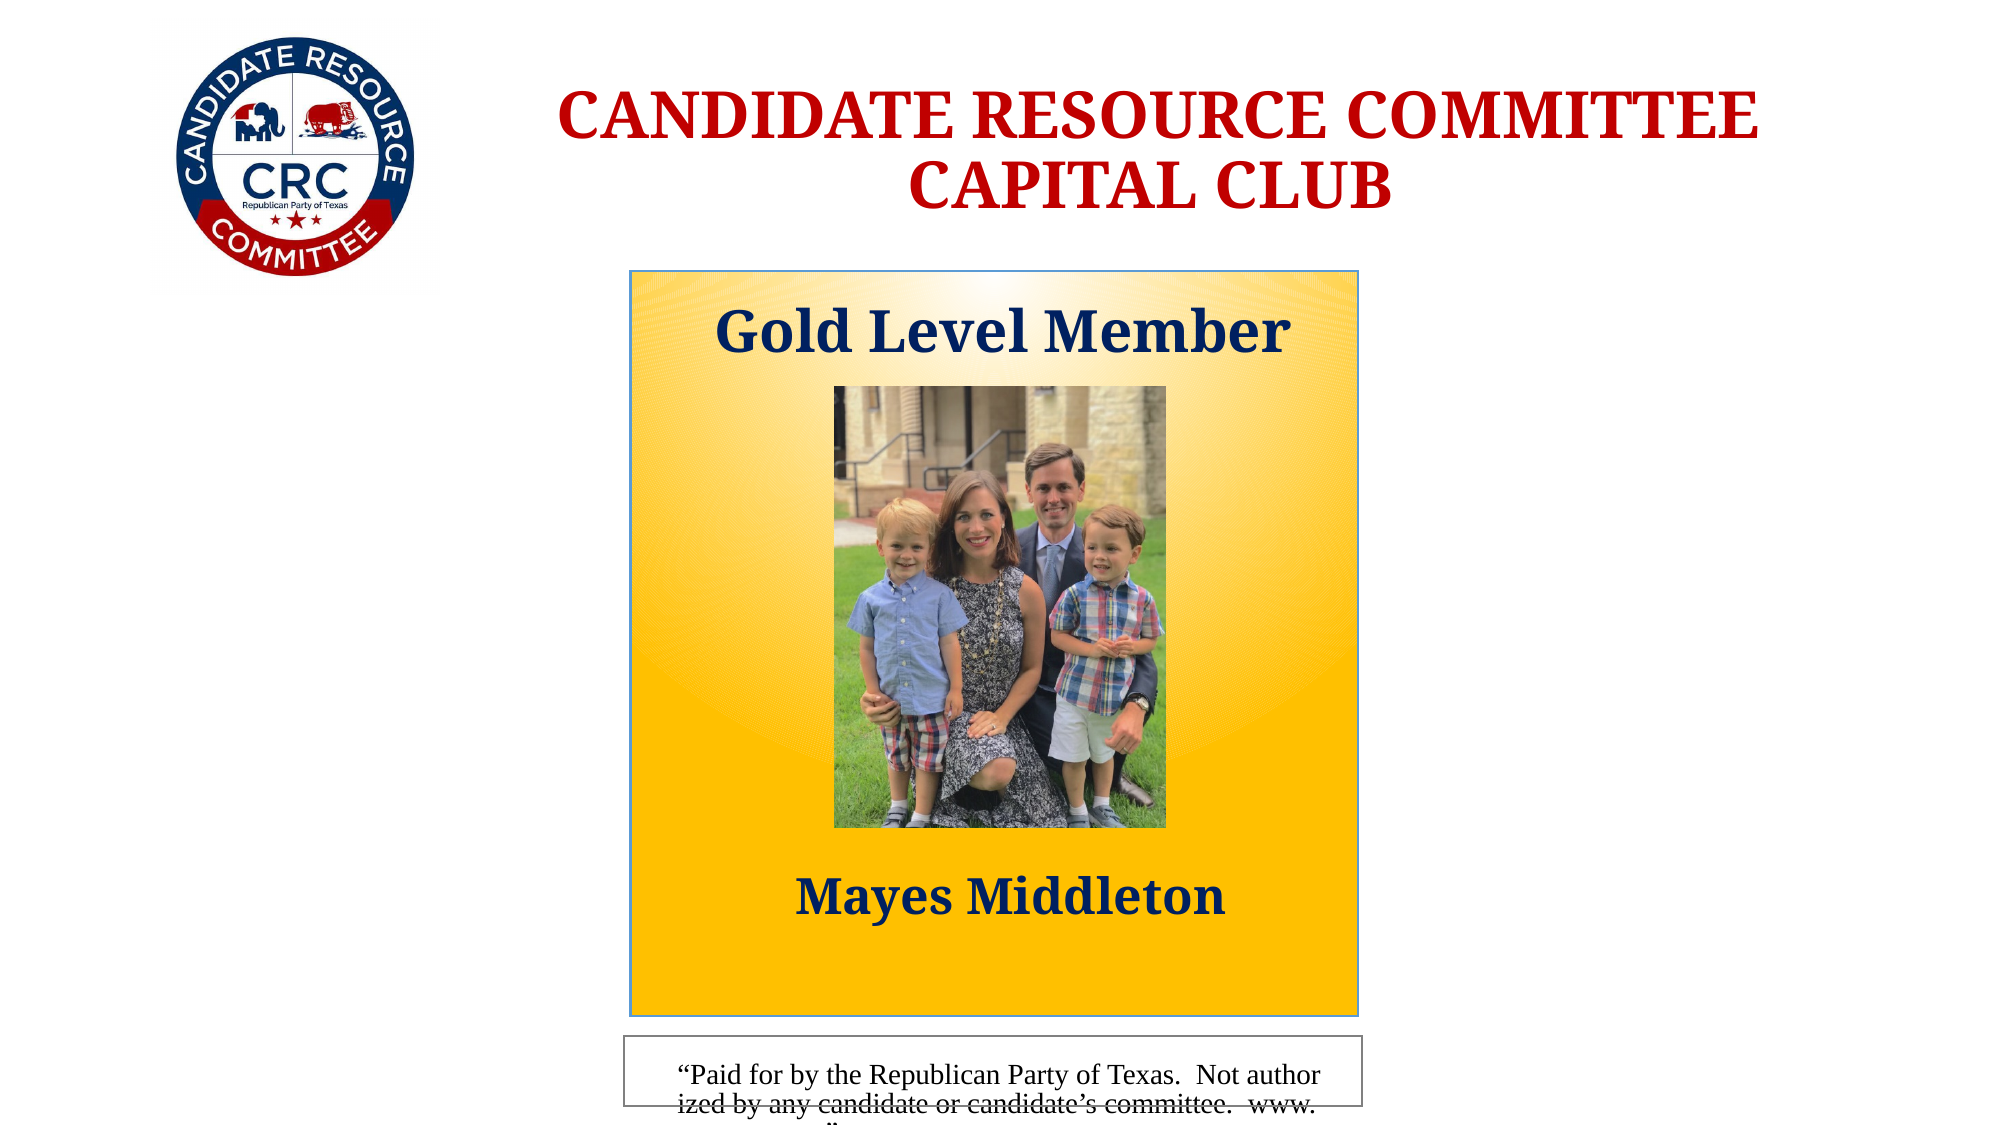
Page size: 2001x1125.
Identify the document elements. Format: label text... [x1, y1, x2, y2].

picture [149, 18, 440, 295]
text_box Gold Level Member [635, 287, 1371, 372]
text_box [623, 1035, 1363, 1107]
text_box CANDIDATE RESOURCE COMMITTEE CAPITAL CLUB [440, 74, 1878, 231]
text_box Mayes Middleton [706, 856, 1315, 932]
picture [834, 386, 1166, 828]
text_box [629, 270, 1359, 1017]
